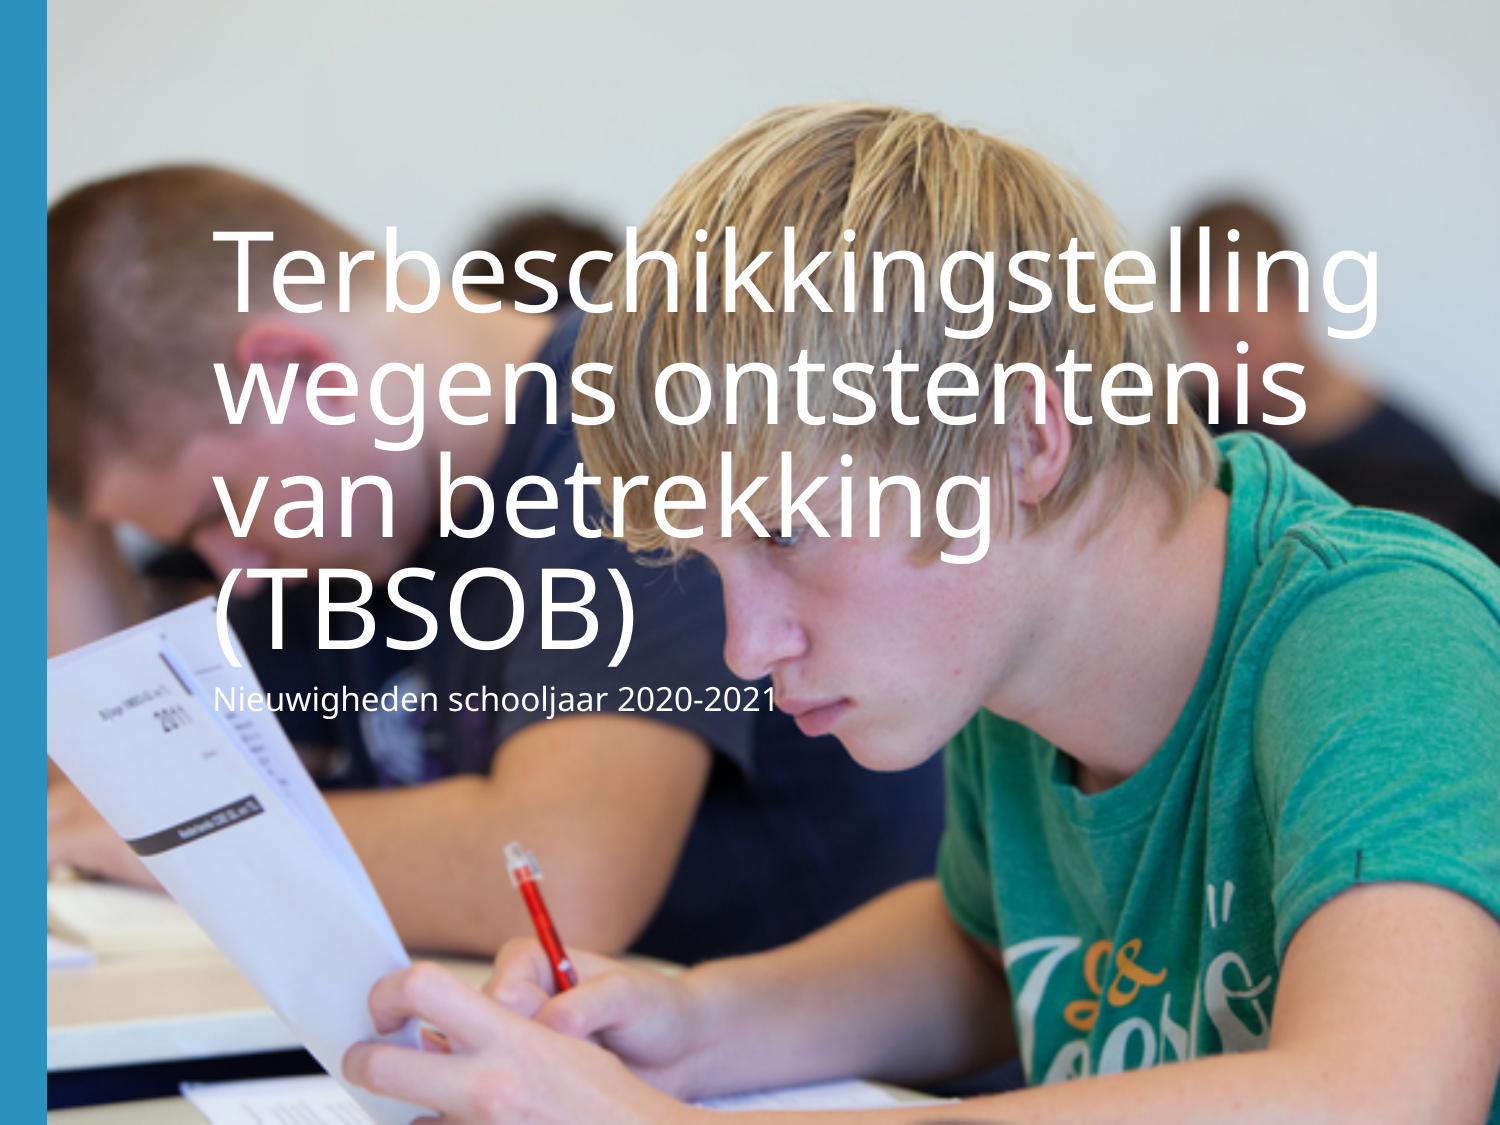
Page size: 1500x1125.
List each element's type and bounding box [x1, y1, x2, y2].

text_box [0, 0, 47, 1125]
picture [47, 0, 1500, 1125]
